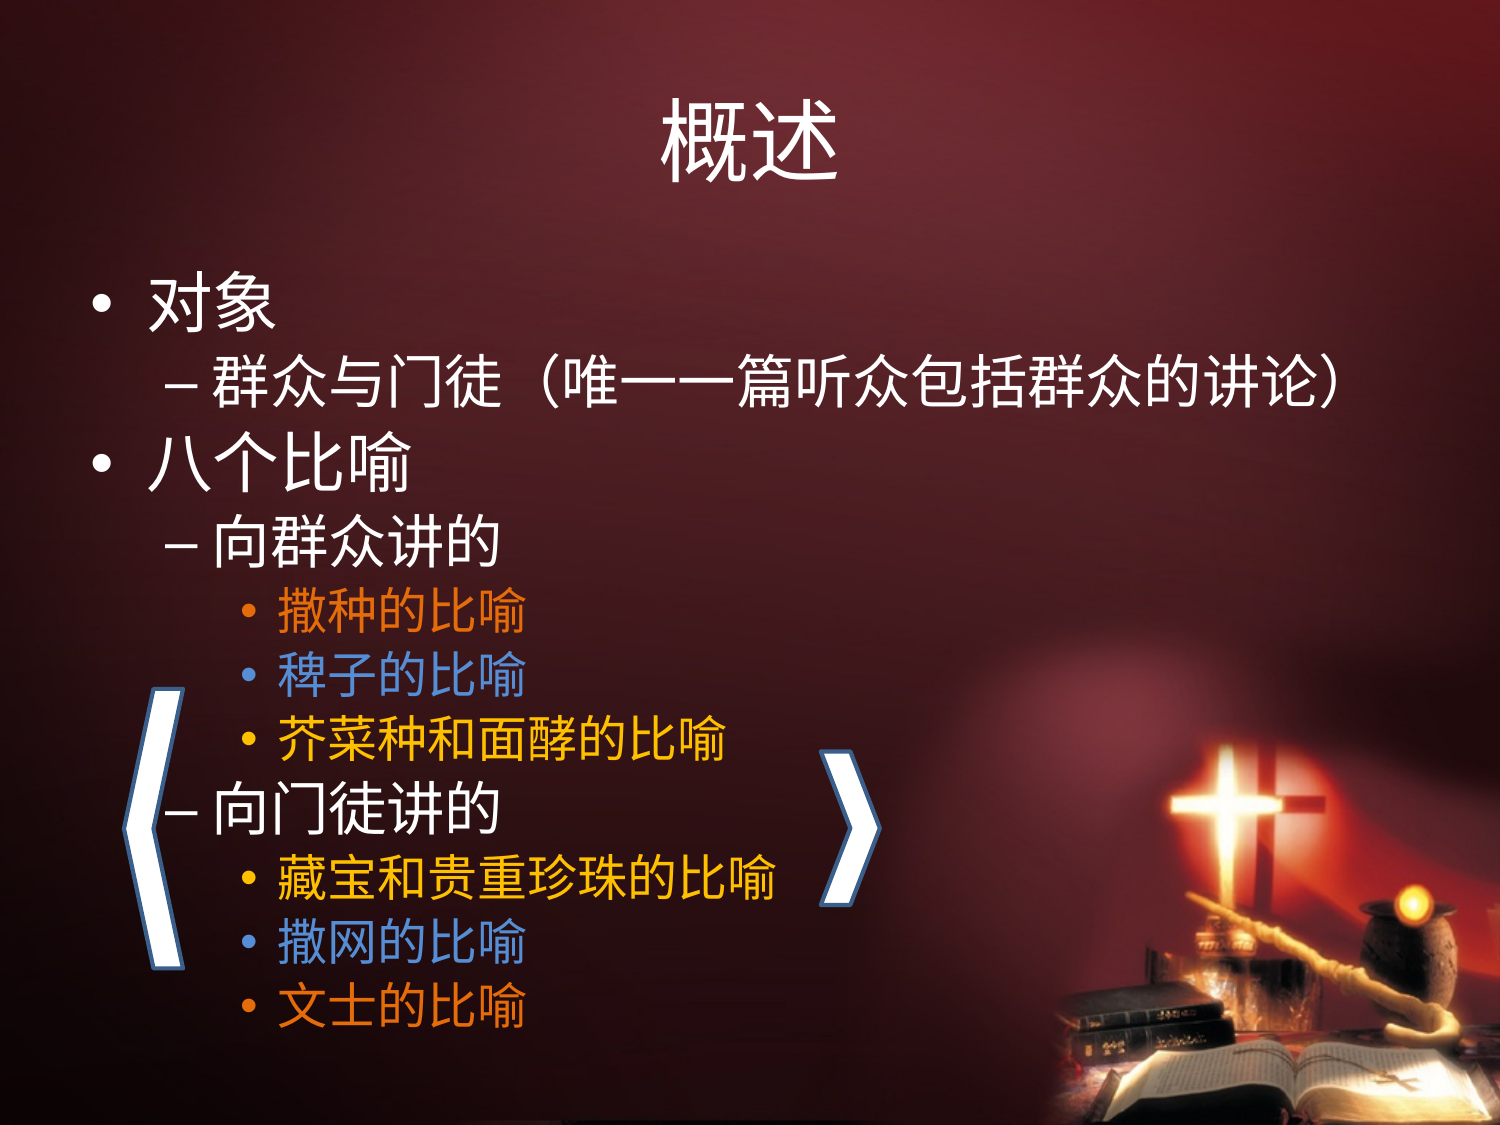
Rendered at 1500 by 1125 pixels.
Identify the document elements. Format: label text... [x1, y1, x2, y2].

picture [0, 0, 1500, 1125]
text_box [121, 686, 186, 971]
title 概述 [75, 45, 1425, 233]
list 对象 群众与门徒（唯一一篇听众包括群众的讲论） 八个比喻 向群众讲的 撒种的比喻 稗子的比喻 芥菜种和面酵的比喻 向门徒讲的 藏宝和贵重珍珠的比喻 撒网的比喻 文士的比喻 [75, 262, 1425, 1005]
text_box [818, 749, 882, 908]
